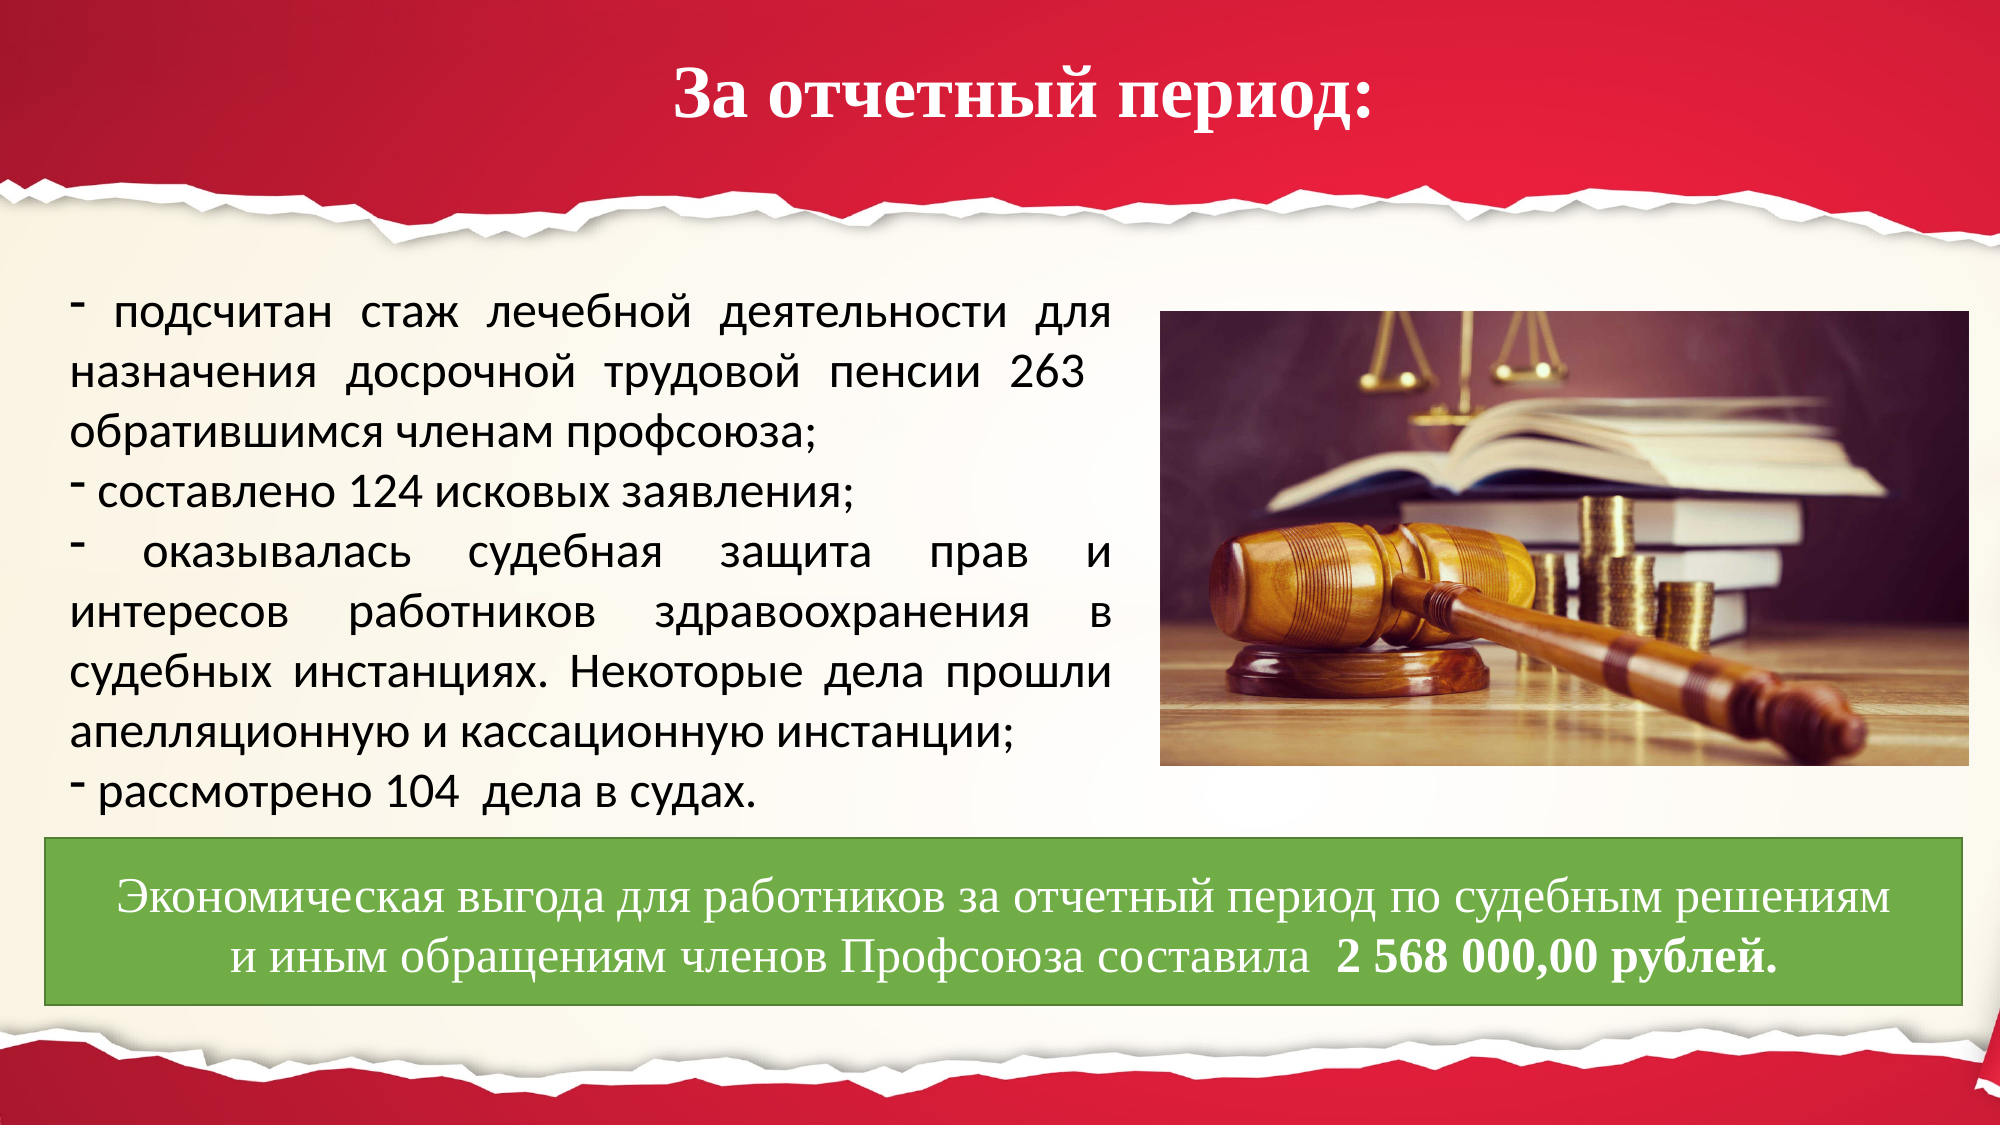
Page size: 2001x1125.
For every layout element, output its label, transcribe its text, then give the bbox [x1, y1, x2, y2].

title За отчетный период: [199, 0, 1850, 186]
text_box подсчитан стаж лечебной деятельности для назначения досрочной трудовой пенсии 263 обратившимся членам профсоюза; составлено 124 исковых заявления; оказывалась судебная защита прав и интересов работников здравоохранения в судебных инстанциях. Некоторые дела прошли апелляционную и кассационную инстанции; рассмотрено 104 дела в судах. [54, 269, 1128, 825]
text_box Экономическая выгода для работников за отчетный период по судебным решениям и иным обращениям членов Профсоюза составила 2 568 000,00 рублей. [85, 855, 1923, 990]
picture [0, 0, 2000, 1125]
text_box [44, 837, 1963, 1006]
